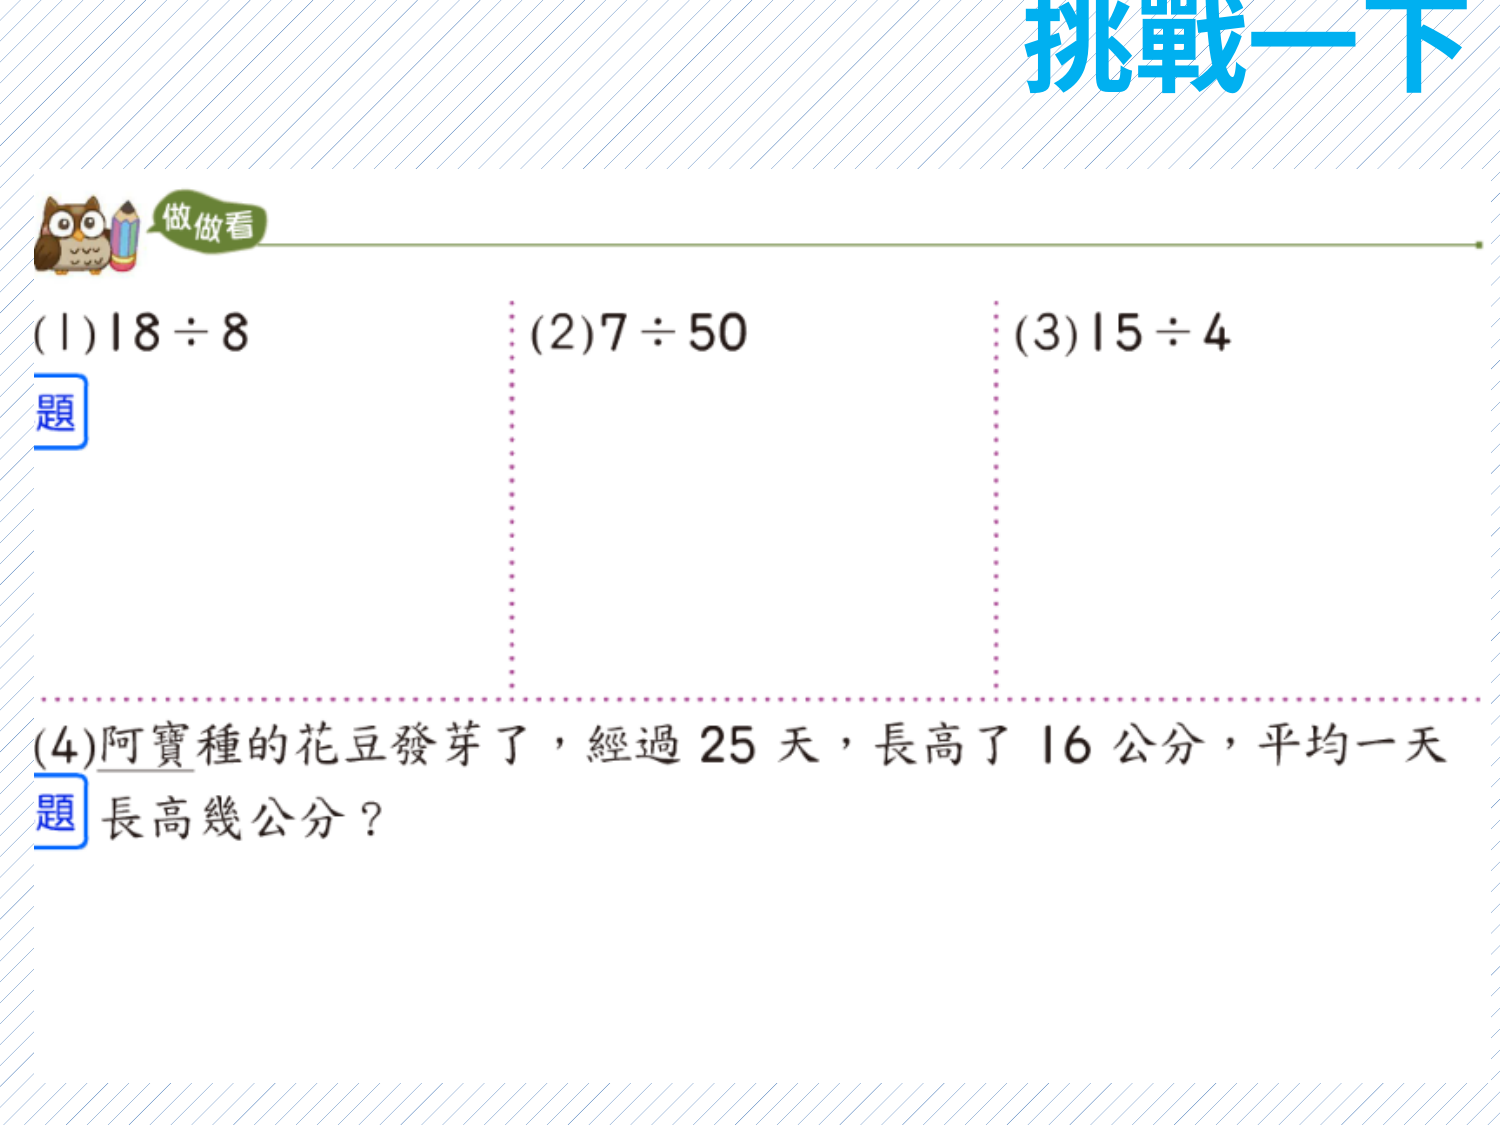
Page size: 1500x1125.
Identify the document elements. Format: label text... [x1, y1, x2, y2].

title 挑戰一下 [572, 0, 1500, 170]
picture [34, 169, 1491, 1083]
